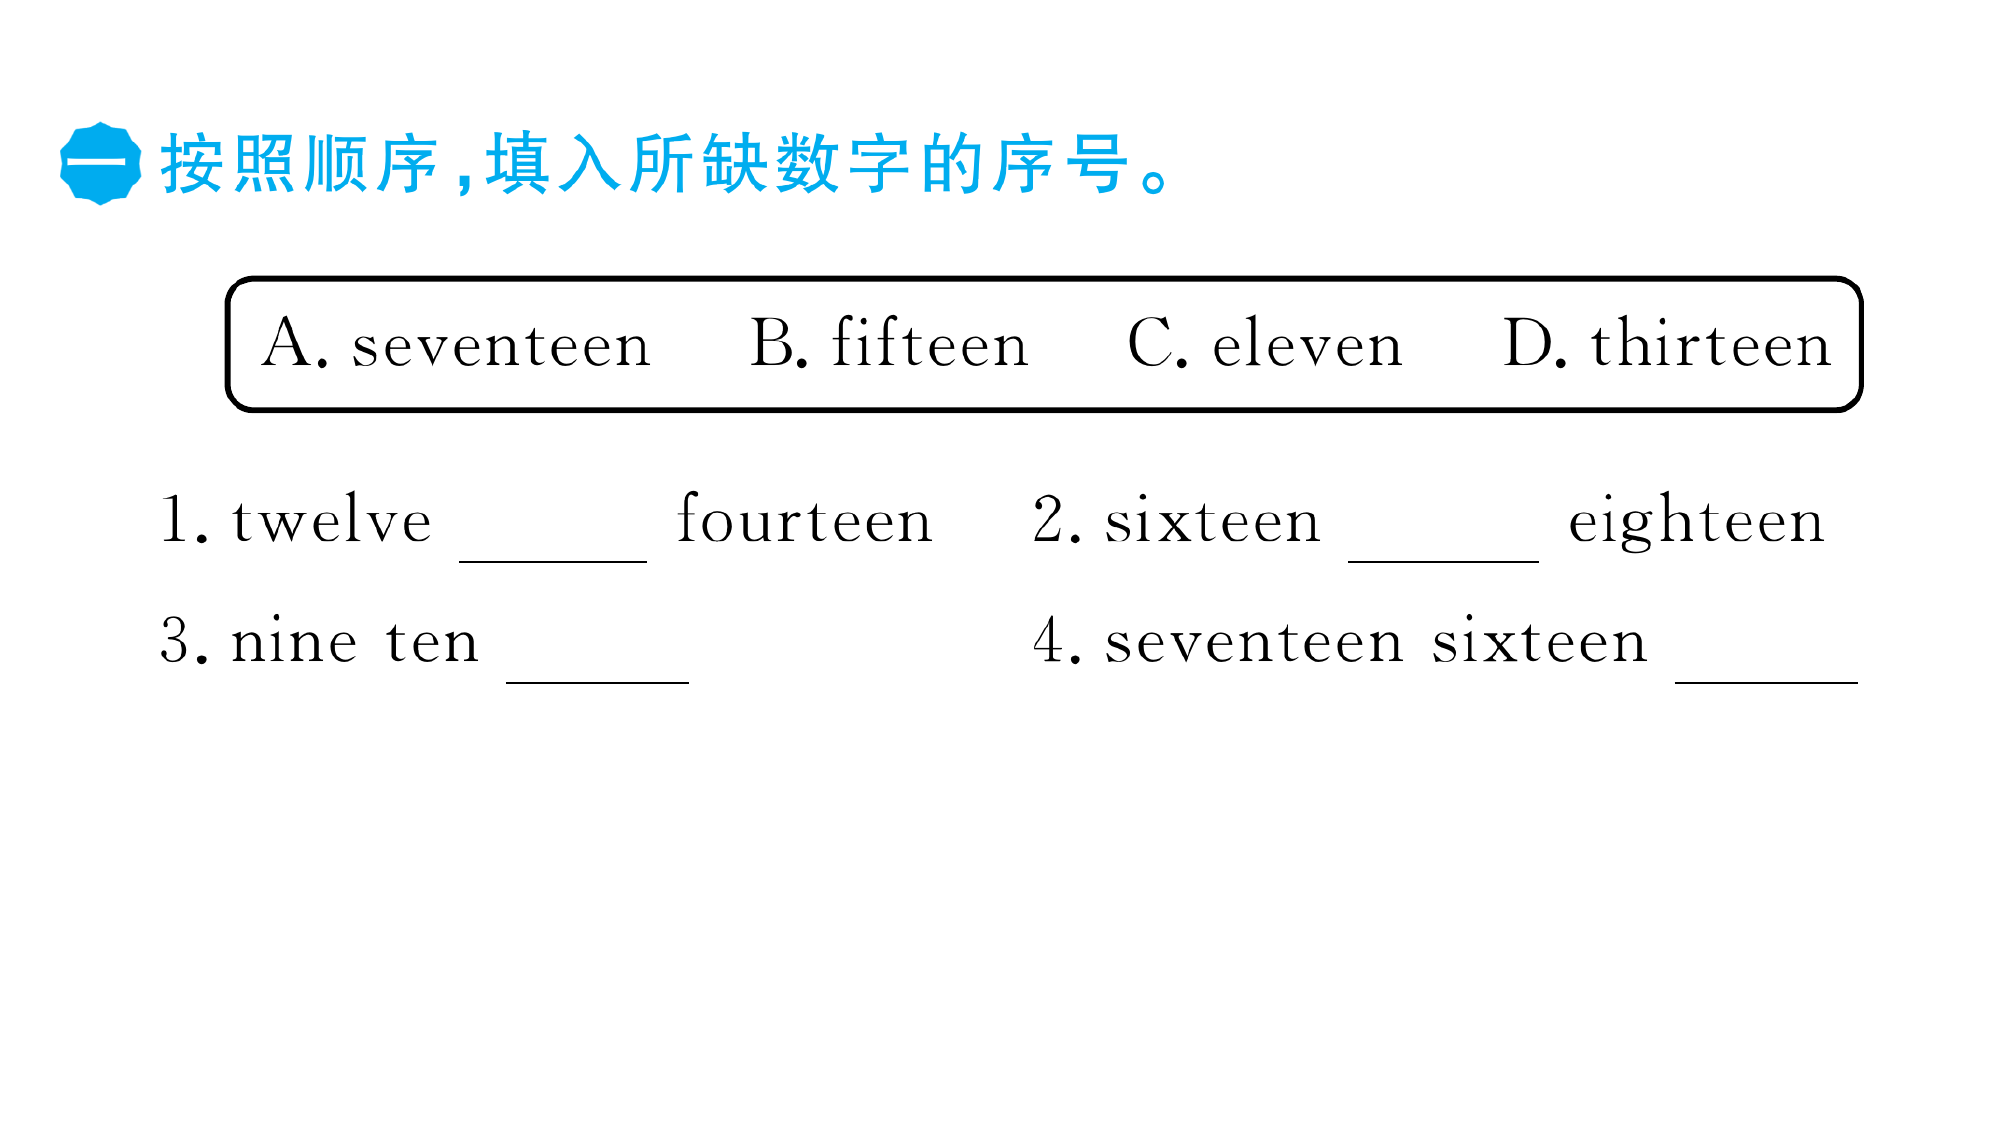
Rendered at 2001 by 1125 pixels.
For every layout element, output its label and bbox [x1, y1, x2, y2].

picture [55, 113, 1945, 699]
